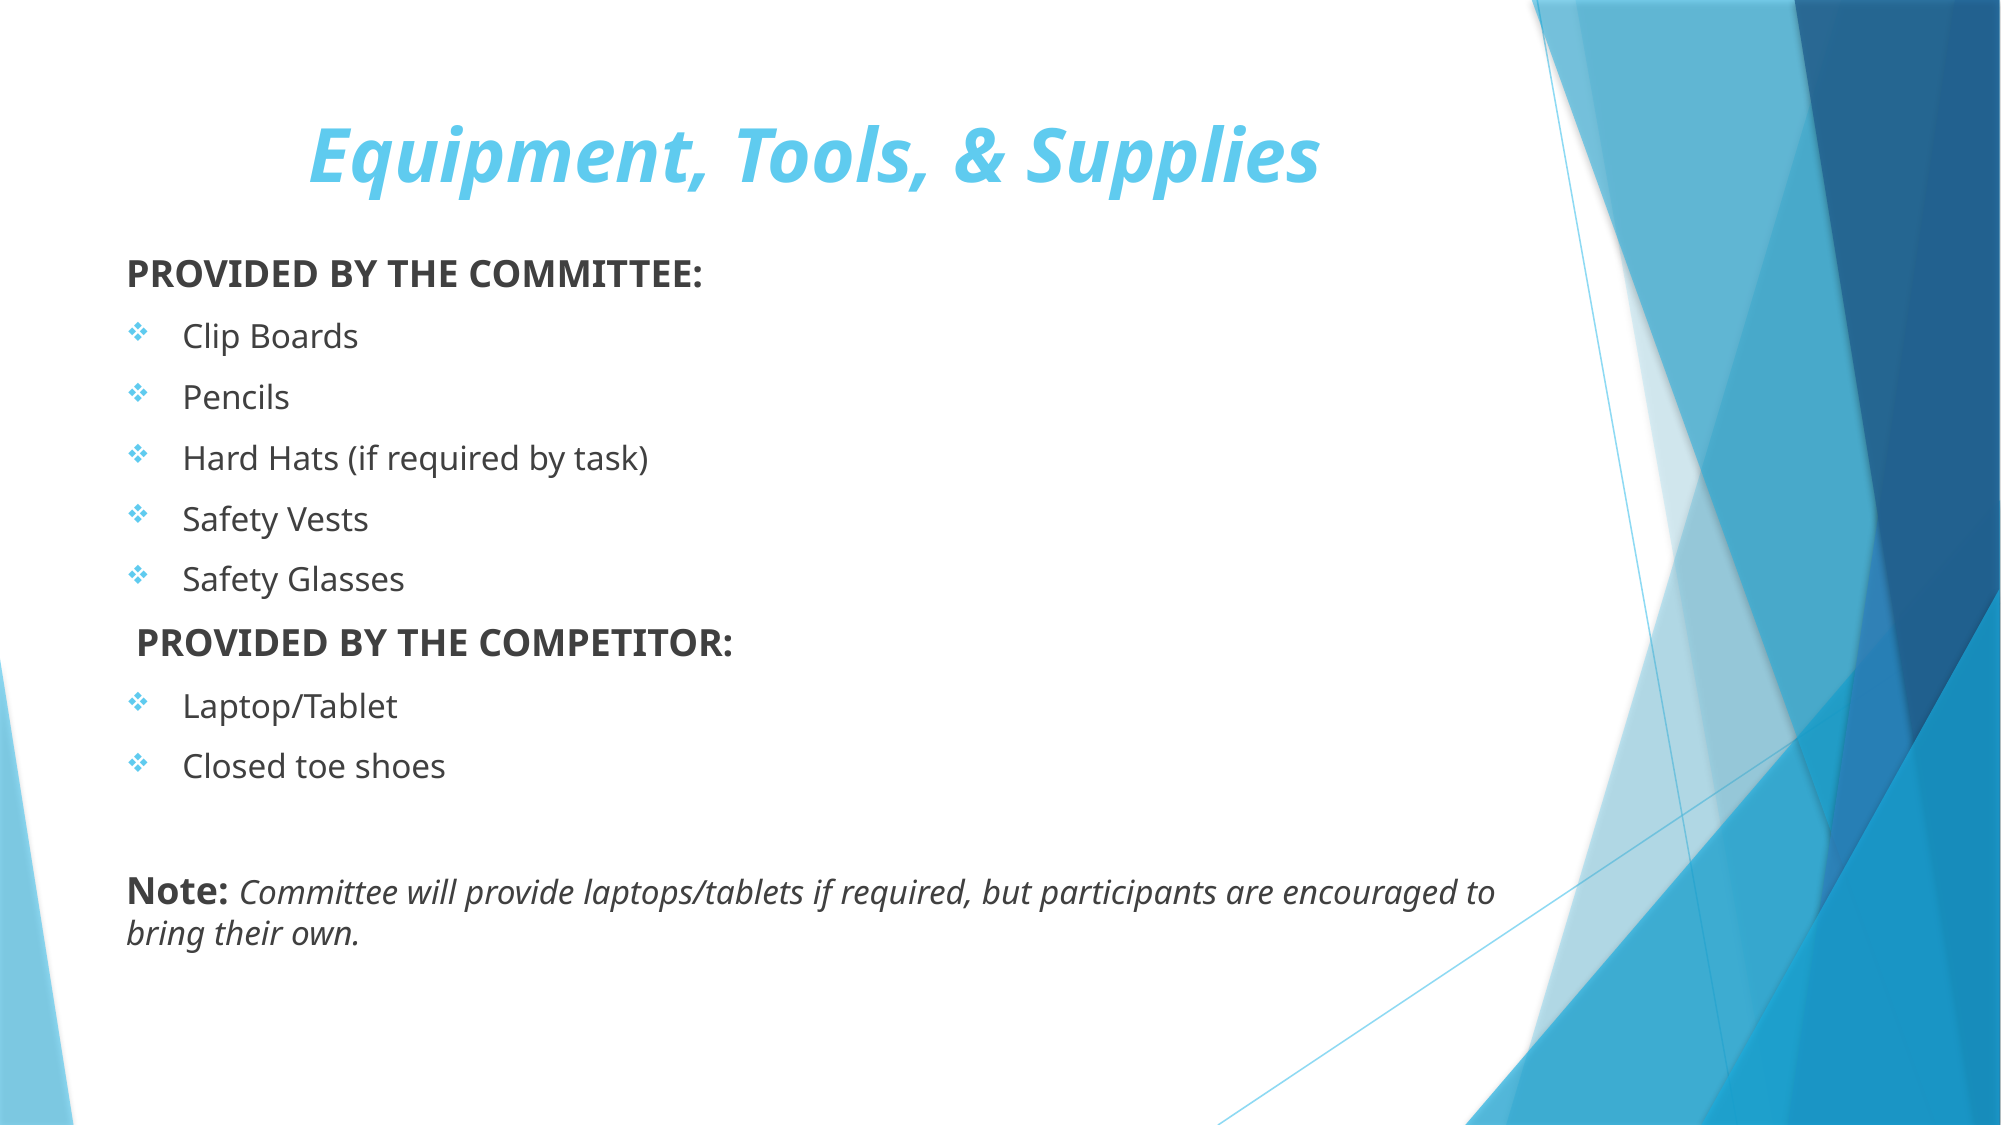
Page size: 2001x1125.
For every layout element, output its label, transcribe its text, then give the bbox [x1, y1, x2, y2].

list PROVIDED BY THE COMMITTEE: Clip Boards Pencils Hard Hats (if required by task) Safety Vests Safety Glasses PROVIDED BY THE COMPETITOR: Laptop/Tablet Closed toe shoes Note: Committee will provide laptops/tablets if required, but participants are encouraged to bring their own. [111, 242, 1522, 991]
title Equipment, Tools, & Supplies [111, 99, 1522, 242]
